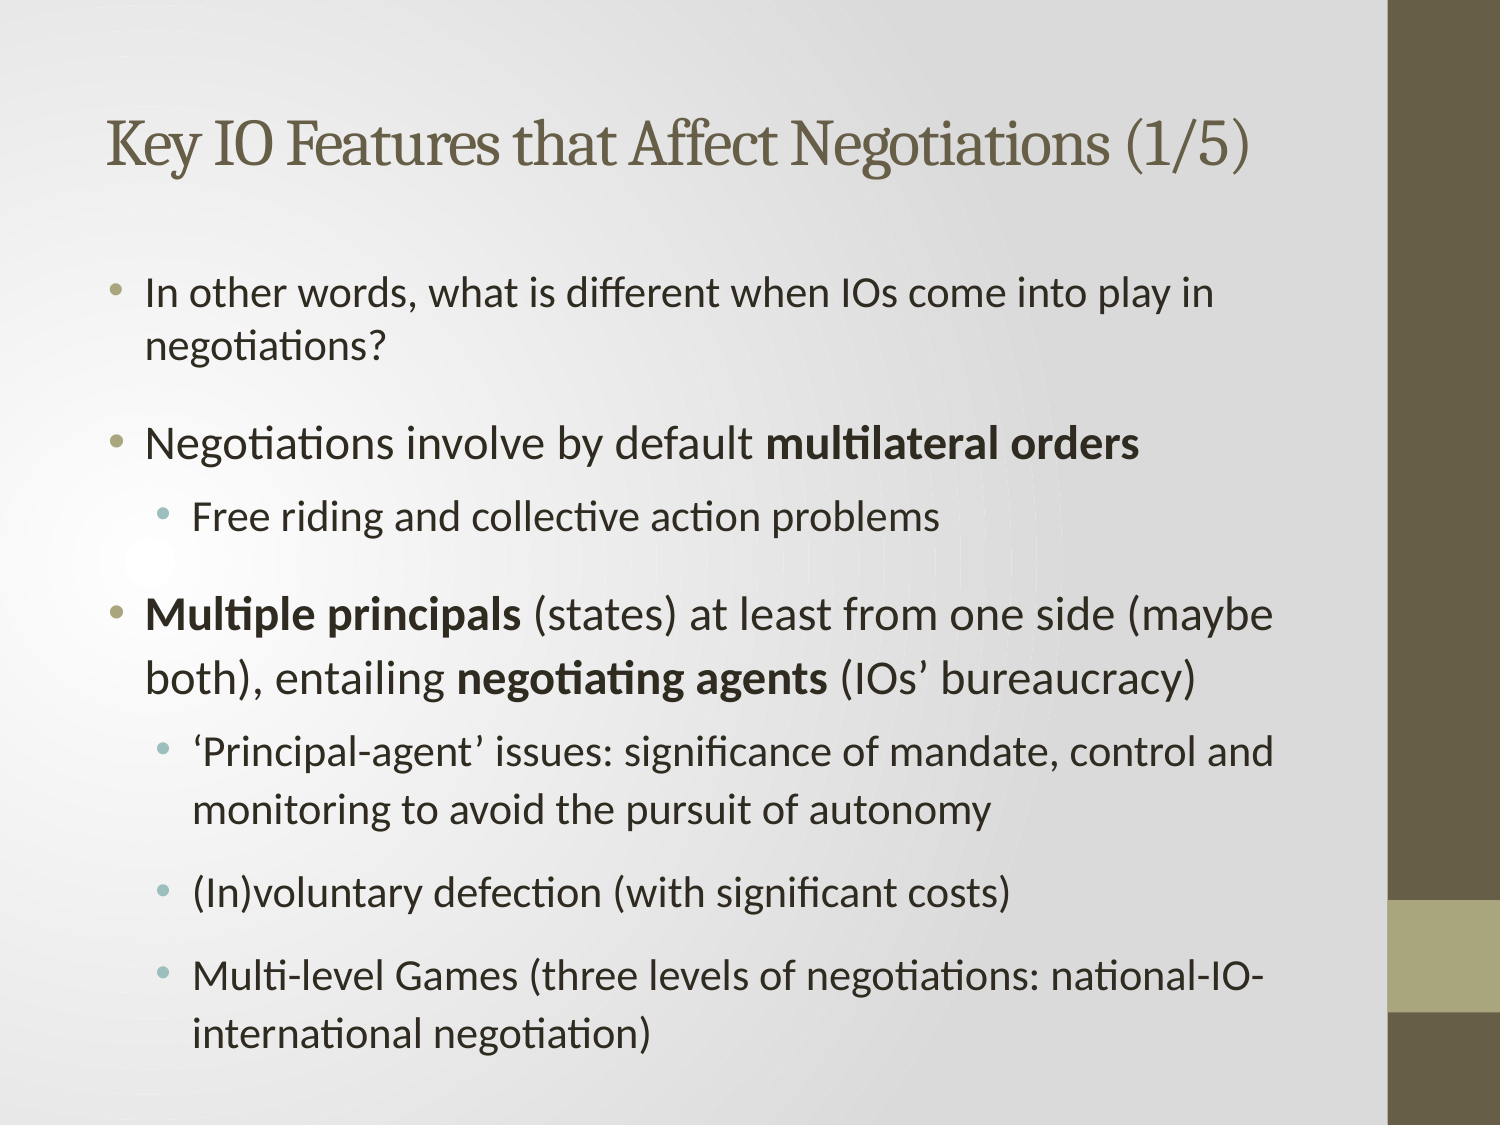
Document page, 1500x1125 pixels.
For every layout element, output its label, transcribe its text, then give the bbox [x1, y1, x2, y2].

list In other words, what is different when IOs come into play in negotiations? Negotiations involve by default multilateral orders Free riding and collective action problems Multiple principals (states) at least from one side (maybe both), entailing negotiating agents (IOs’ bureaucracy) ‘Principal-agent’ issues: significance of mandate, control and monitoring to avoid the pursuit of autonomy (In)voluntary defection (with significant costs) Multi-level Games (three levels of negotiations: national-IO-international negotiation) [75, 255, 1325, 1067]
title Key IO Features that Affect Negotiations (1/5) [90, 45, 1341, 233]
